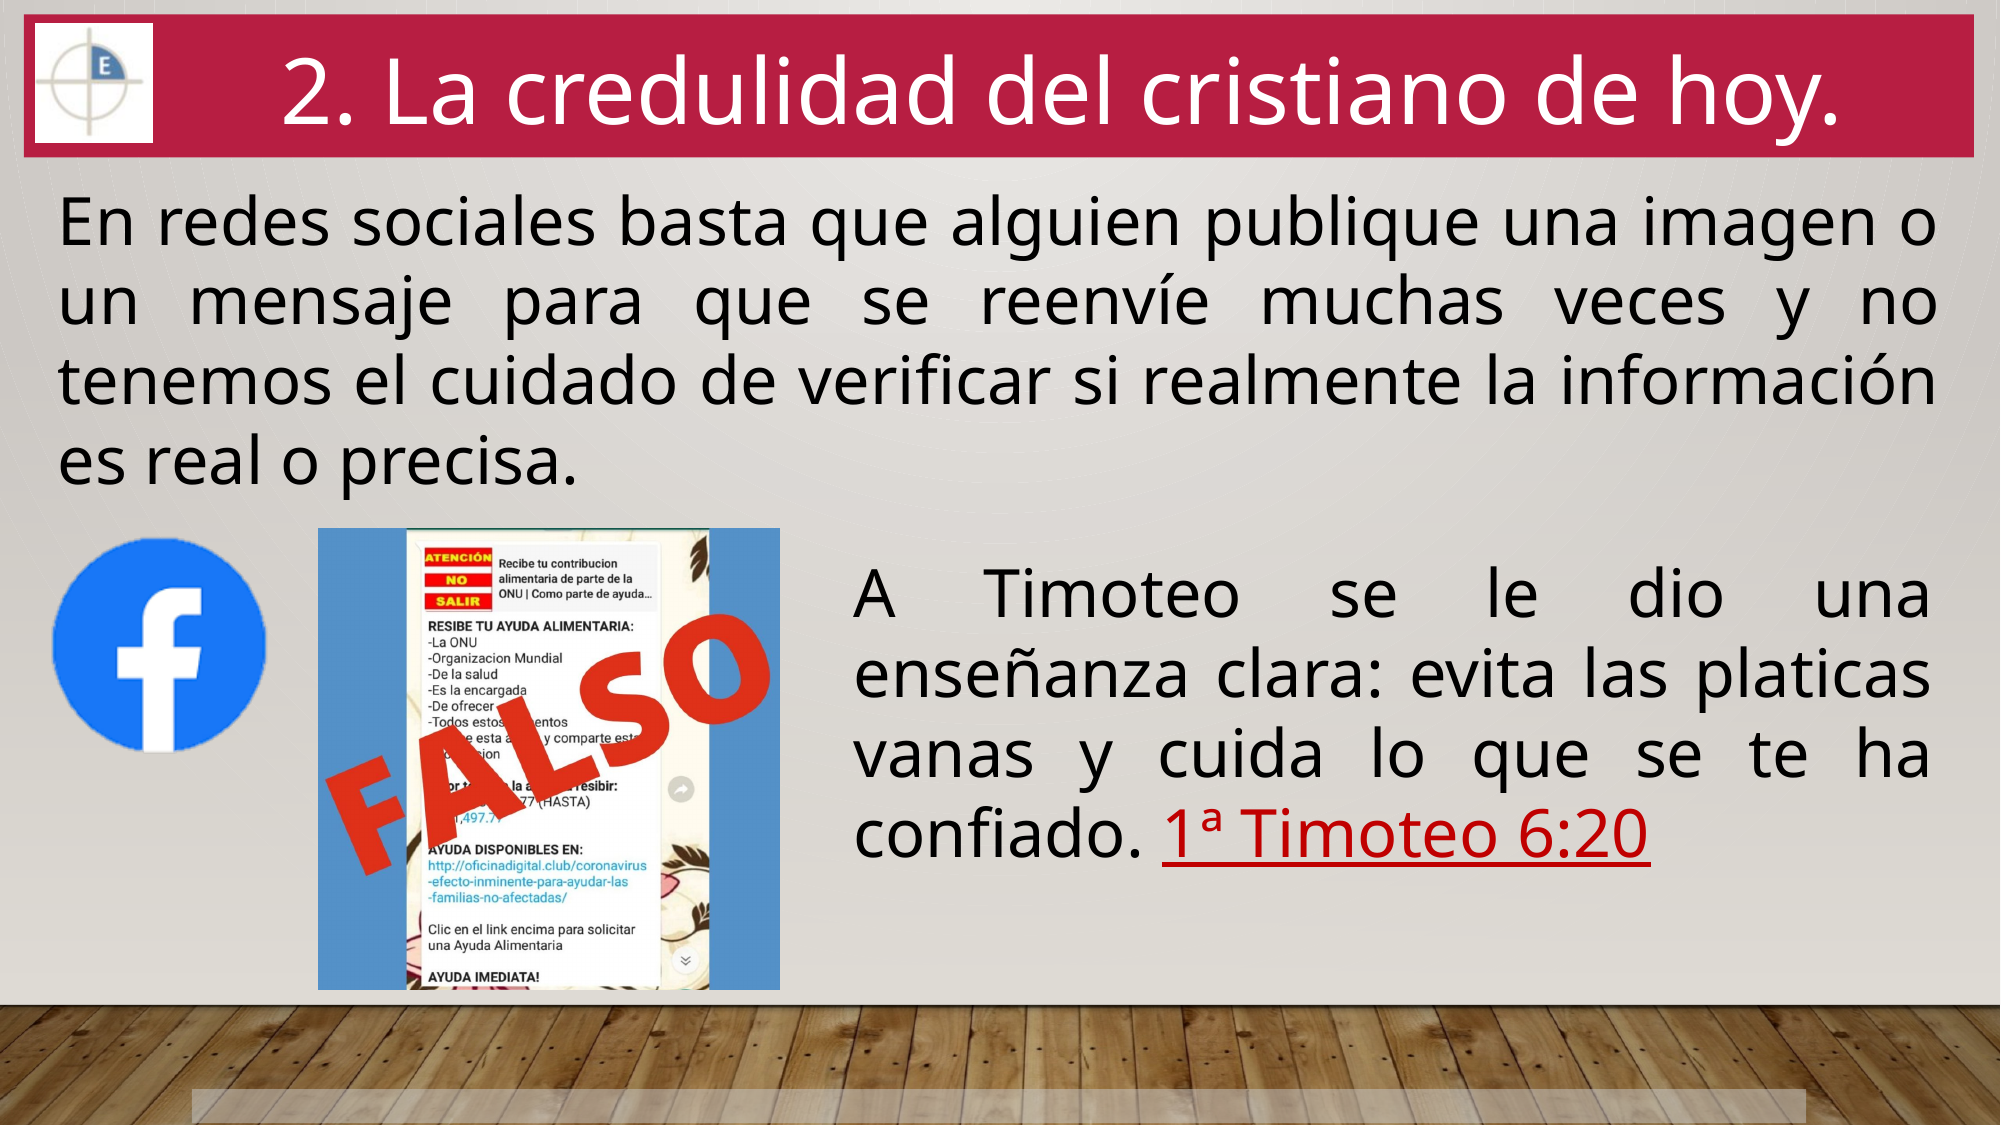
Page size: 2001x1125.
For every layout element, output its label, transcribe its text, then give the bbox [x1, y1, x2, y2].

picture [0, 1005, 2000, 1125]
picture [0, 495, 780, 990]
text_box 2. La credulidad del cristiano de hoy. [176, 25, 1949, 150]
text_box A Timoteo se le dio una enseñanza clara: evita las platicas vanas y cuida lo que se te ha confiado. 1ª Timoteo 6:20 [838, 543, 1949, 878]
picture [35, 23, 153, 143]
text_box En redes sociales basta que alguien publique una imagen o un mensaje para que se reenvíe muchas veces y no tenemos el cuidado de verificar si realmente la información es real o precisa. [43, 170, 1957, 506]
